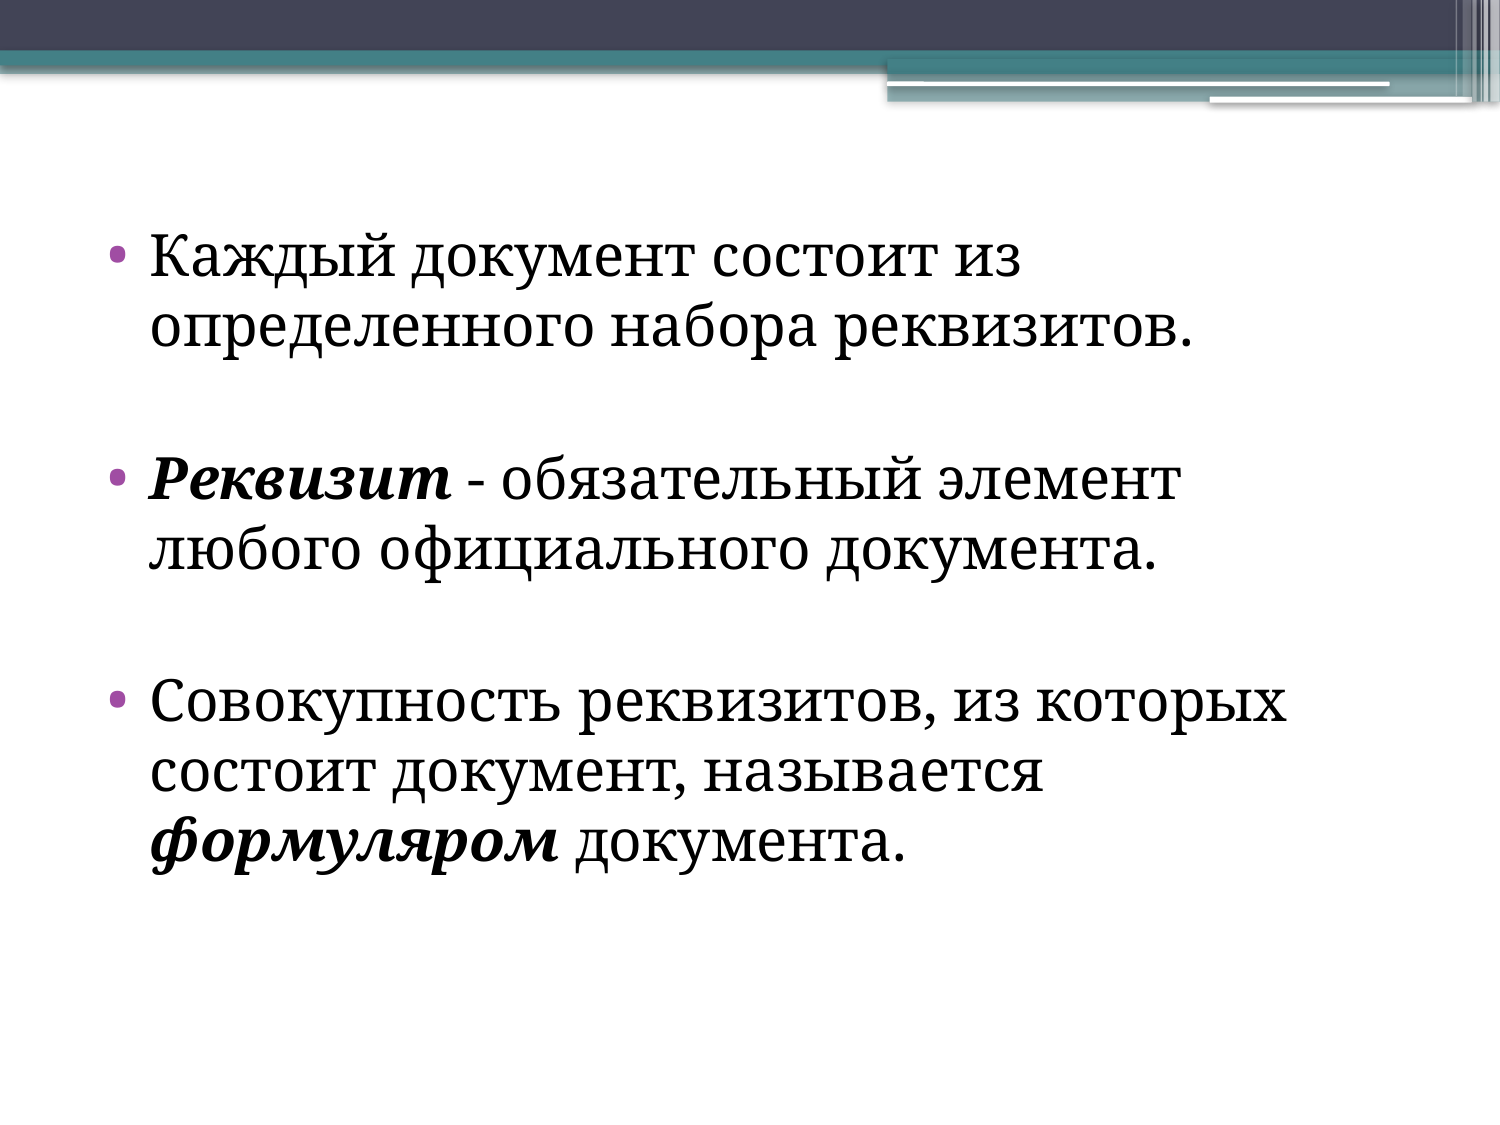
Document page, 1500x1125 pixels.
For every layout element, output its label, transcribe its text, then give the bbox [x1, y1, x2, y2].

list Каждый документ состоит из определенного набора реквизитов. Реквизит - обязательный элемент любого официального документа. Совокупность реквизитов, из которых состоит документ, называется формуляром документа. [75, 210, 1425, 1079]
